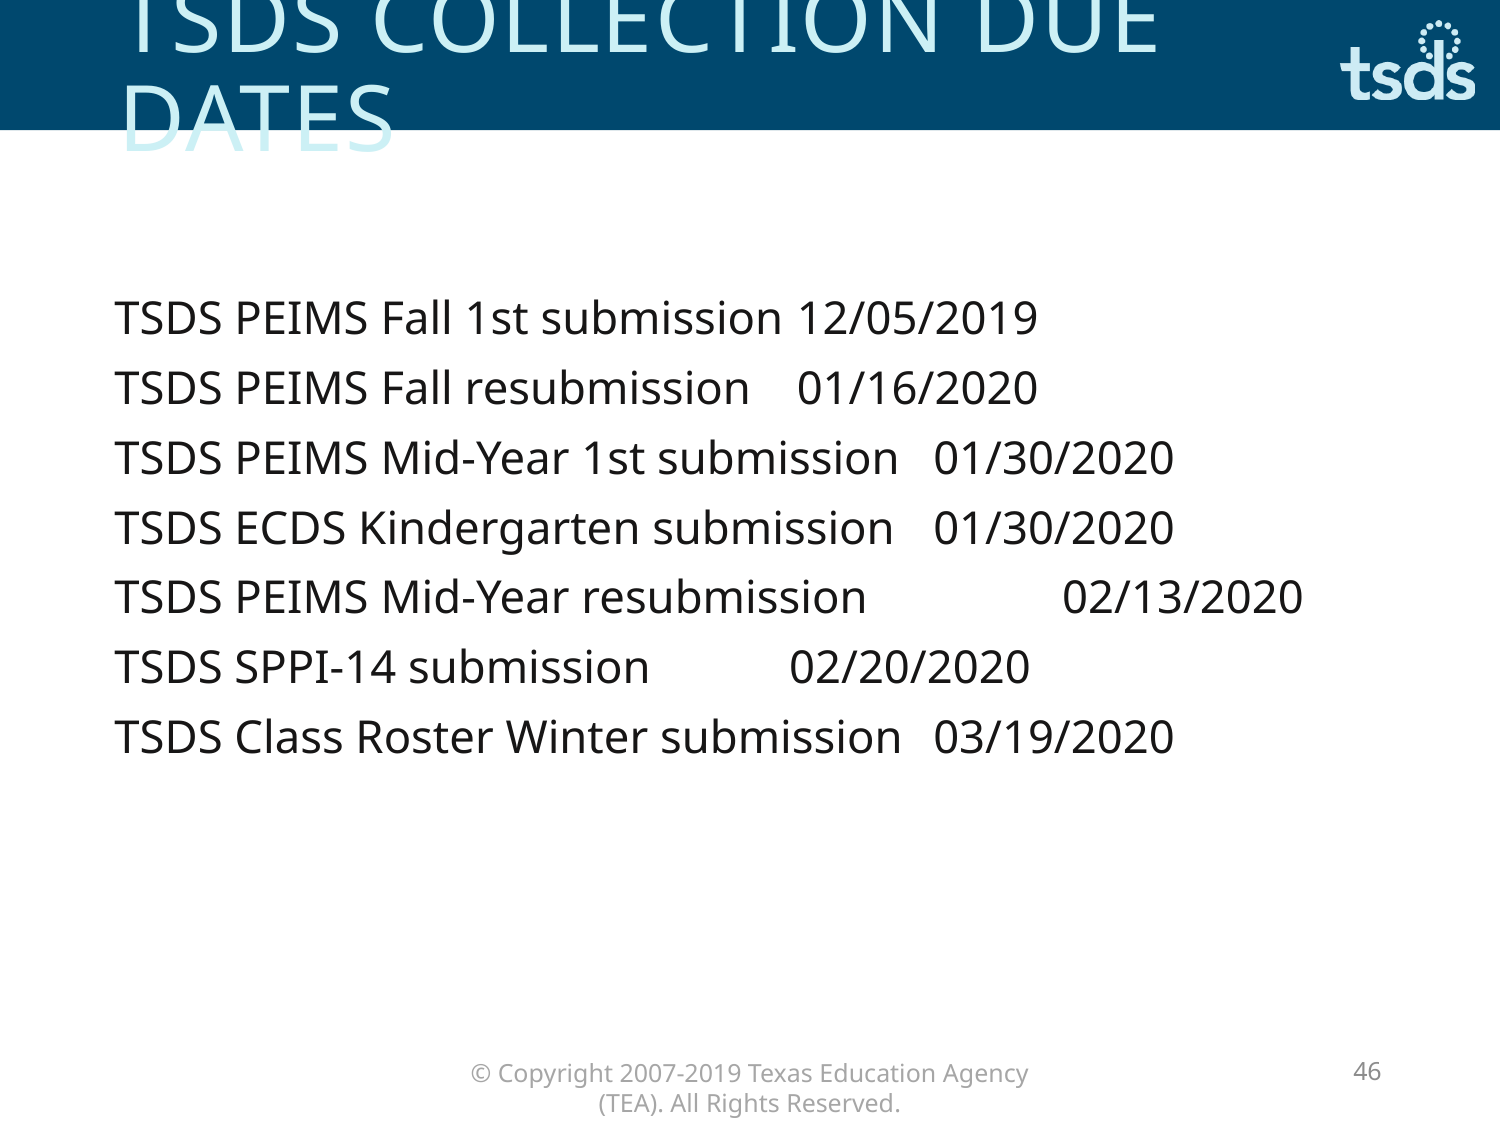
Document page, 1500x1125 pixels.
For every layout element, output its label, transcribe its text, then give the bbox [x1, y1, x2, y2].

slide_number 46 [1059, 1042, 1397, 1103]
picture [893, 0, 904, 7]
picture [510, 0, 518, 7]
picture [883, 0, 890, 7]
picture [1405, 41, 1443, 99]
list TSDS PEIMS Fall 1st submission 12/05/2019 TSDS PEIMS Fall resubmission 01/16/2020 TSDS PEIMS Mid-Year 1st submission 01/30/2020 TSDS ECDS Kindergarten submission 01/30/2020 TSDS PEIMS Mid-Year resubmission 02/13/2020 TSDS SPPI-14 submission 02/20/2020 TSDS Class Roster Winter submission 03/19/2020 [51, 212, 1449, 993]
picture [1050, 0, 1057, 7]
picture [928, 0, 934, 7]
picture [232, 0, 240, 7]
picture [140, 0, 147, 7]
picture [808, 0, 818, 7]
picture [436, 0, 446, 7]
picture [1373, 62, 1401, 99]
picture [482, 0, 492, 7]
picture [1092, 0, 1099, 7]
picture [610, 0, 618, 7]
picture [177, 0, 185, 7]
picture [780, 0, 787, 7]
picture [1341, 48, 1369, 99]
picture [736, 0, 743, 7]
picture [271, 0, 282, 7]
picture [1020, 0, 1031, 7]
picture [1447, 63, 1474, 99]
picture [378, 0, 389, 7]
title TSDS COLLECTION due dates [103, 7, 1304, 138]
picture [561, 0, 569, 7]
picture [1119, 0, 1127, 7]
picture [854, 0, 864, 7]
picture [981, 0, 989, 7]
picture [663, 0, 674, 7]
picture [298, 0, 306, 7]
